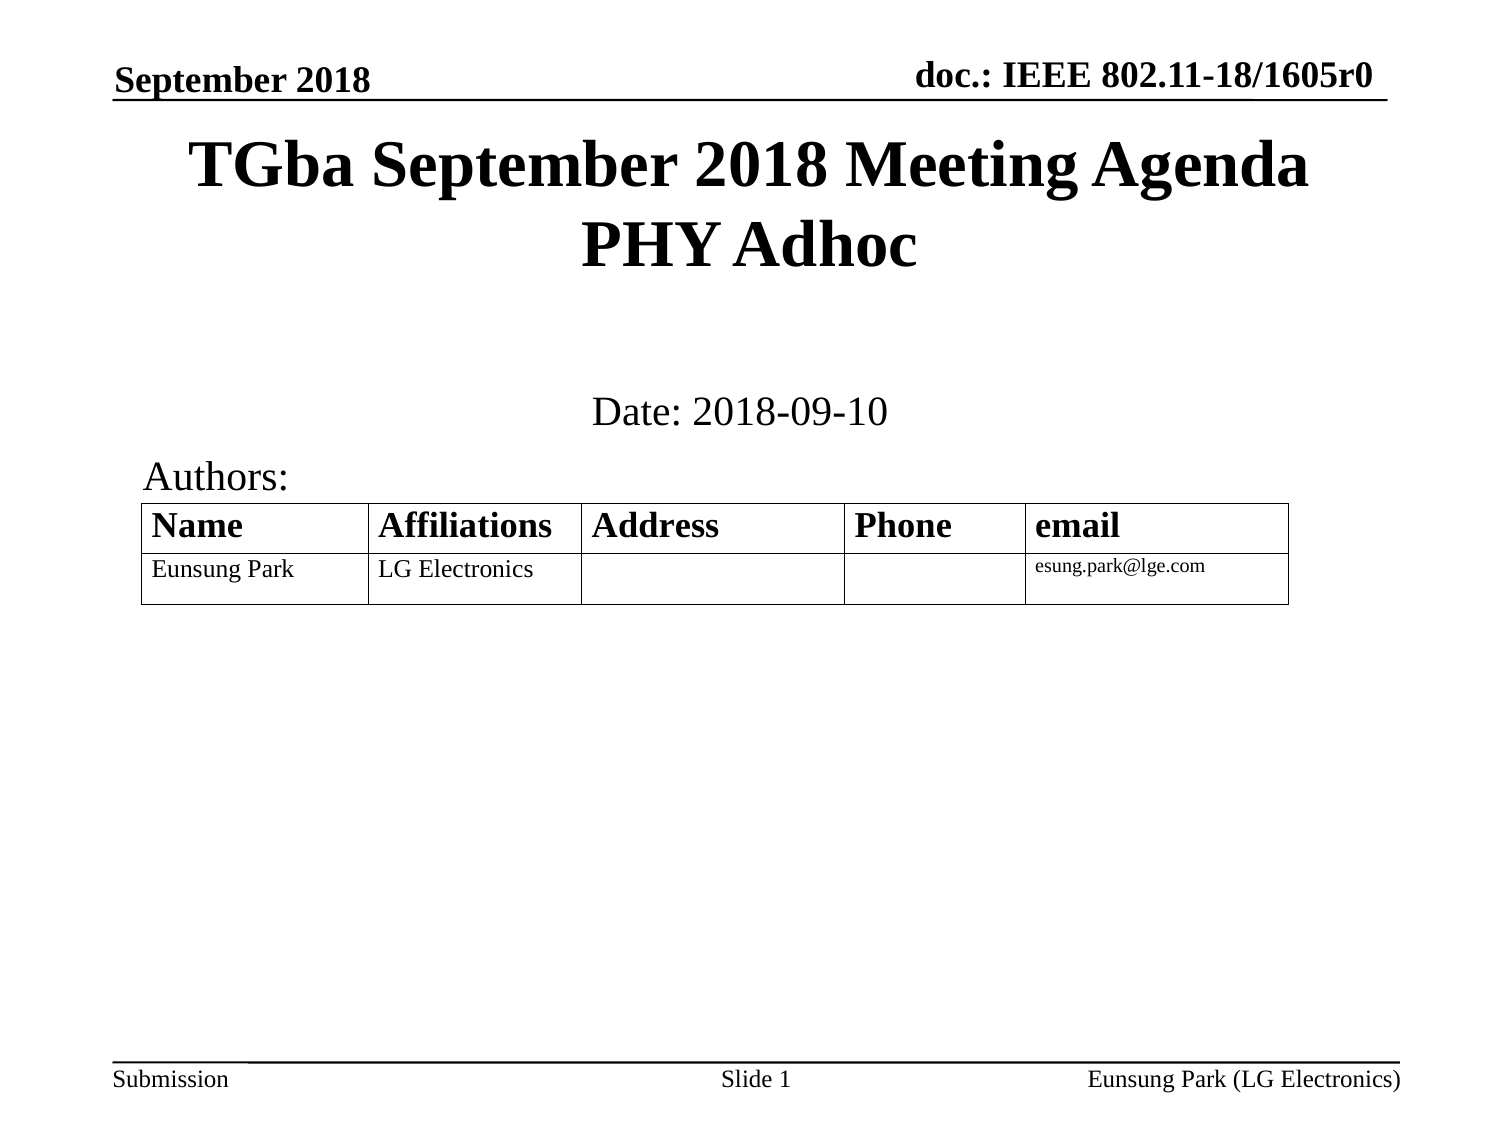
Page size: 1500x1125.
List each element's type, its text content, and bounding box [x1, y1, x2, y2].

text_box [127, 502, 1316, 937]
slide_number Slide 1 [712, 1061, 800, 1093]
text_box Date: 2018-09-10 [102, 376, 1378, 442]
text_box Authors: [127, 441, 366, 502]
title TGba September 2018 Meeting Agenda PHY Adhoc [112, 112, 1388, 288]
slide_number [114, 0, 374, 101]
footer Eunsung Park (LG Electronics) [949, 1061, 1402, 1093]
